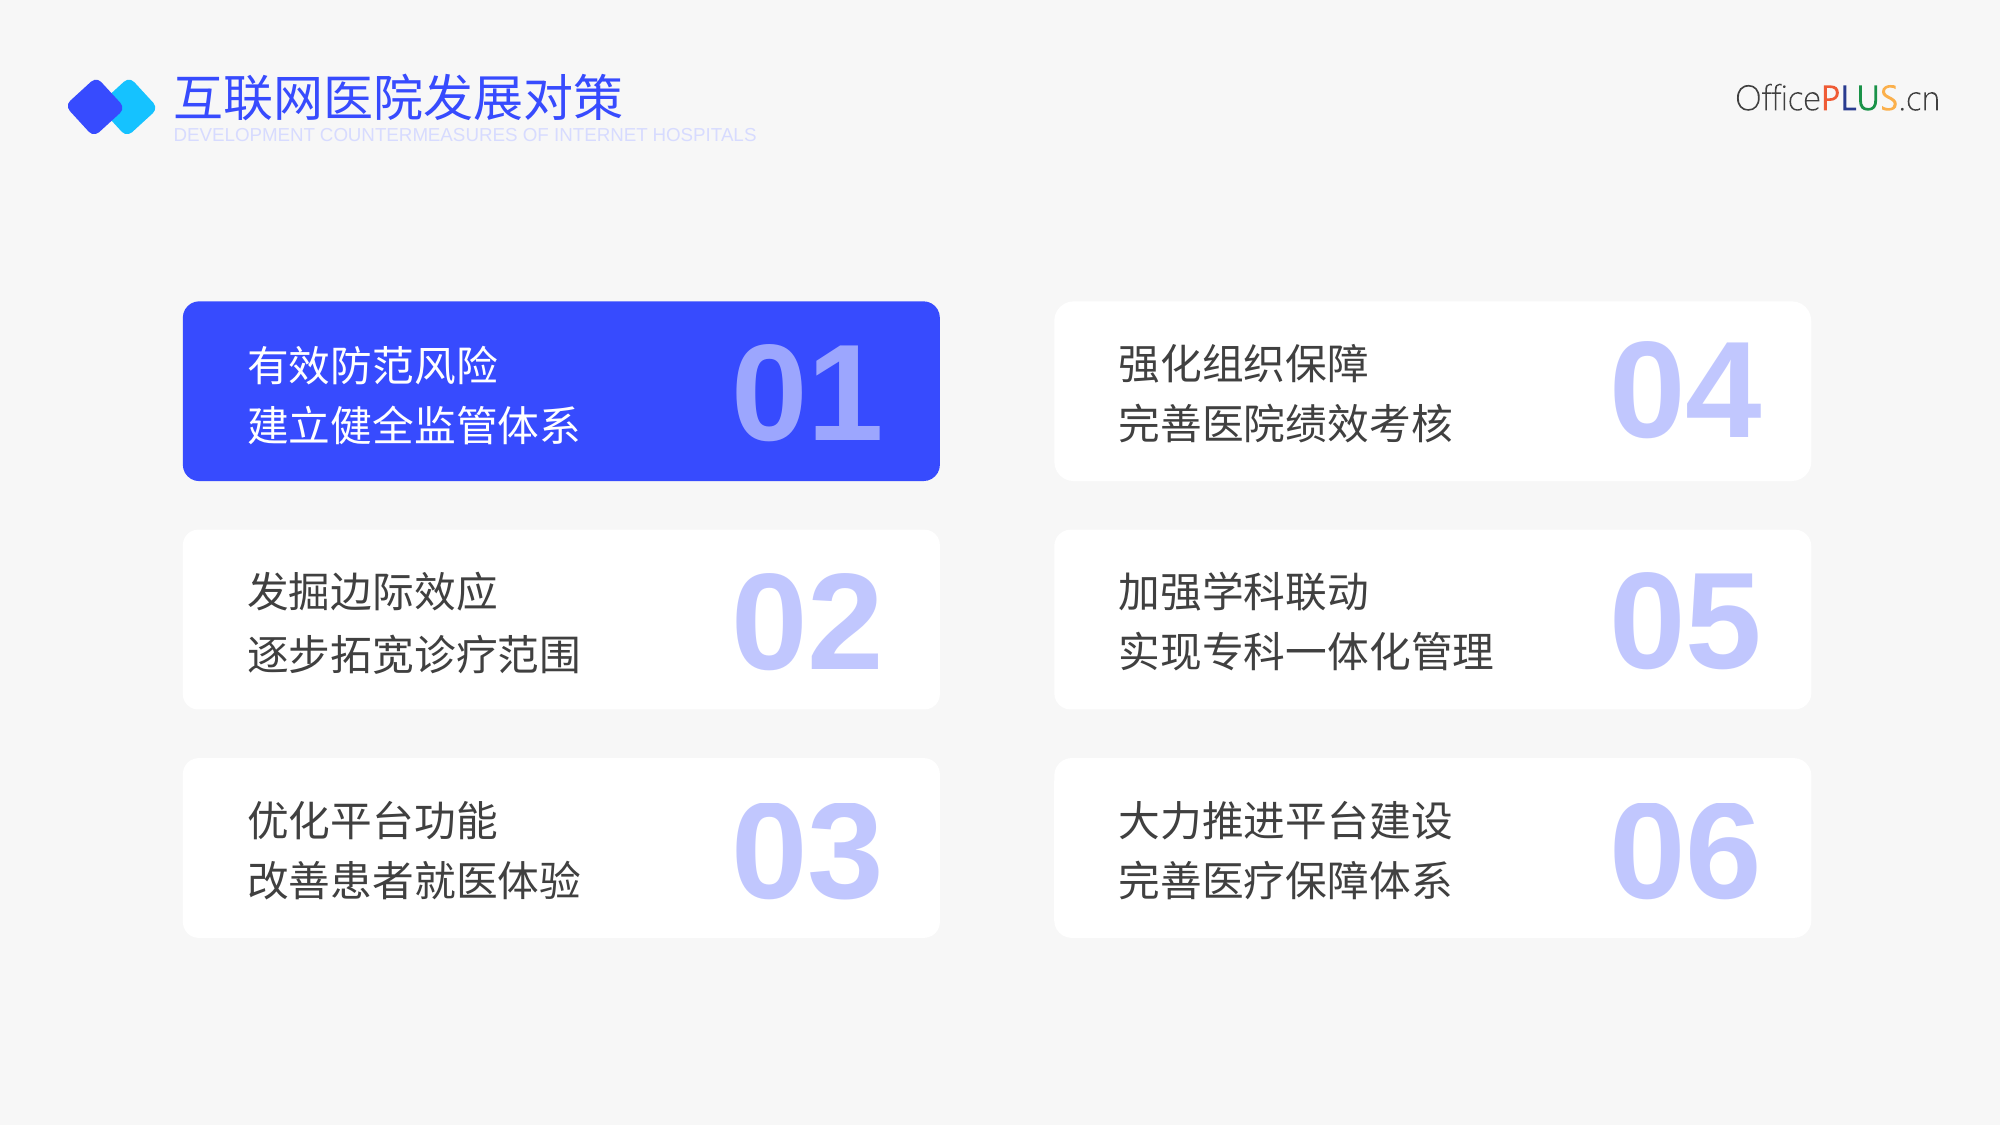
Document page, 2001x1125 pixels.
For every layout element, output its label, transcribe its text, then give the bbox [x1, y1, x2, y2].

text_box 03 [731, 761, 873, 929]
text_box [181, 757, 941, 939]
text_box 有效防范风险 建立健全监管体系 [247, 327, 731, 449]
text_box [181, 300, 941, 483]
text_box [181, 528, 941, 711]
text_box 05 [1609, 530, 1749, 698]
text_box 加强学科联动 实现专科一体化管理 [1118, 556, 1609, 677]
text_box 强化组织保障 完善医院绩效考核 [1118, 327, 1609, 449]
text_box [1053, 528, 1813, 711]
text_box 02 [731, 532, 871, 699]
text_box 大力推进平台建设 完善医疗保障体系 [1118, 784, 1609, 905]
title 互联网医院发展对策 [173, 66, 1327, 115]
text_box 04 [1609, 300, 1753, 467]
text_box [1053, 300, 1813, 483]
text_box 06 [1609, 761, 1752, 929]
text_box 01 [731, 302, 851, 470]
text_box 发掘边际效应 逐步拓宽诊疗范围 [247, 556, 731, 677]
text_box 优化平台功能 改善患者就医体验 [247, 784, 731, 905]
list DEVELOPMENT COUNTERMEASURES OF INTERNET HOSPITALS [173, 125, 1327, 155]
text_box [1053, 756, 1813, 939]
